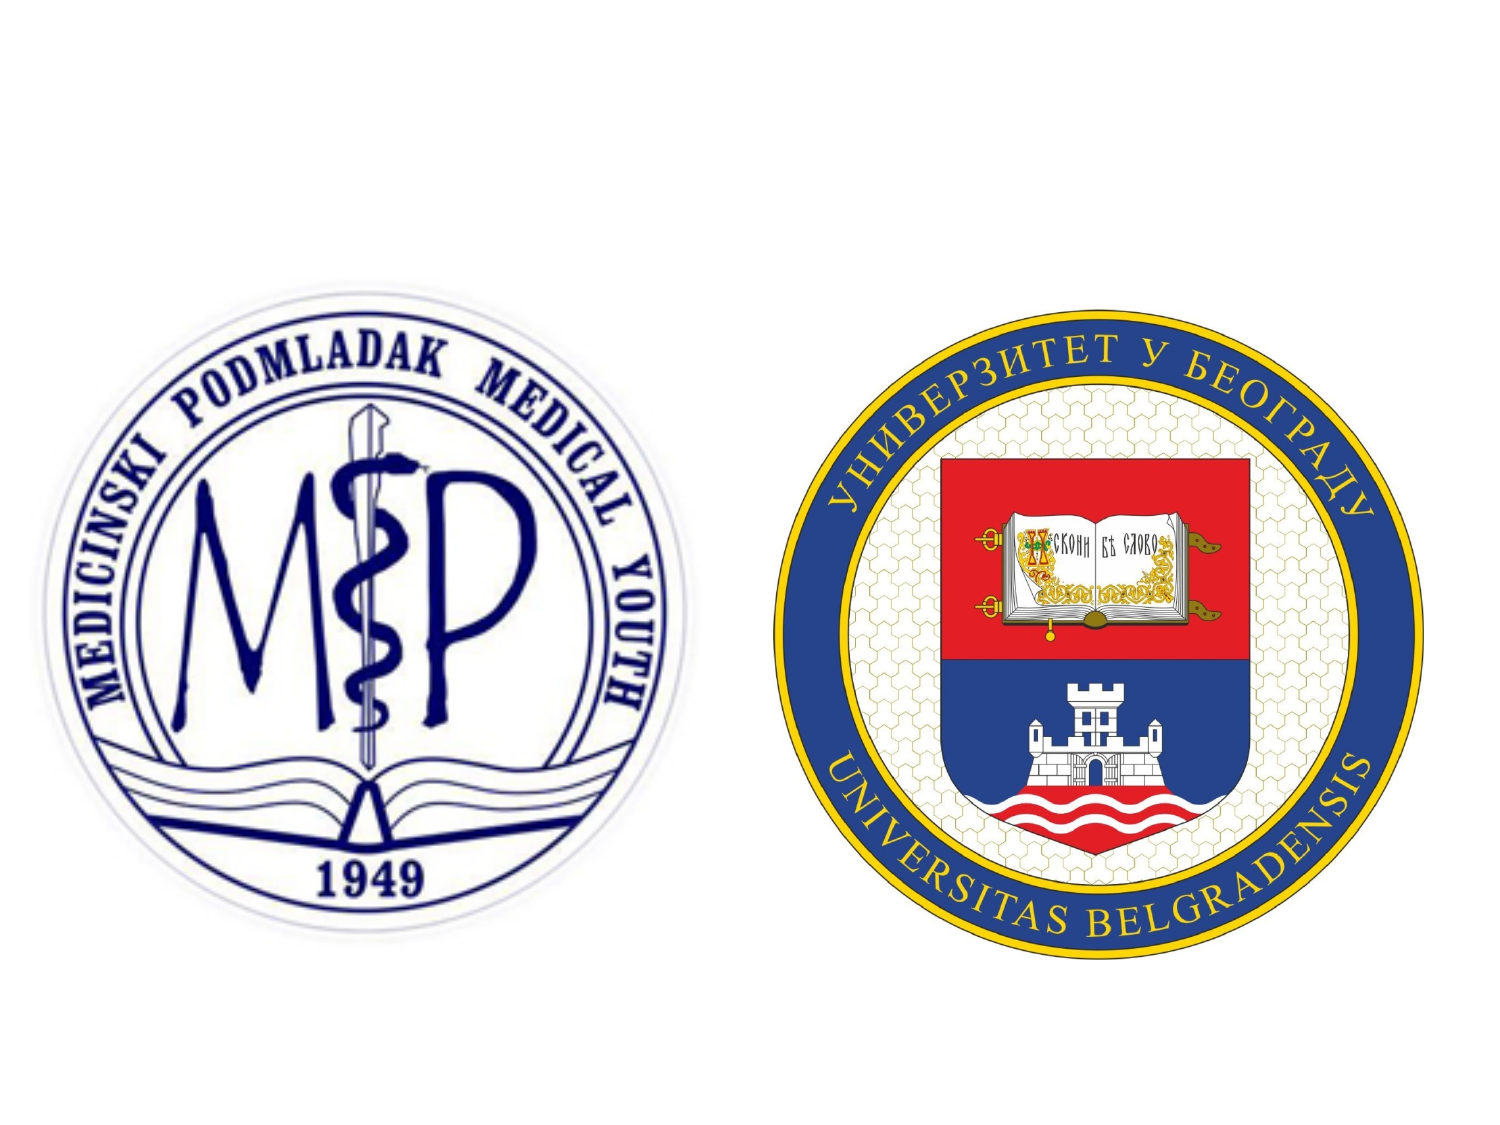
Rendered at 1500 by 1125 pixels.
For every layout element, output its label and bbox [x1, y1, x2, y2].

list [29, 278, 702, 951]
picture [773, 309, 1424, 960]
